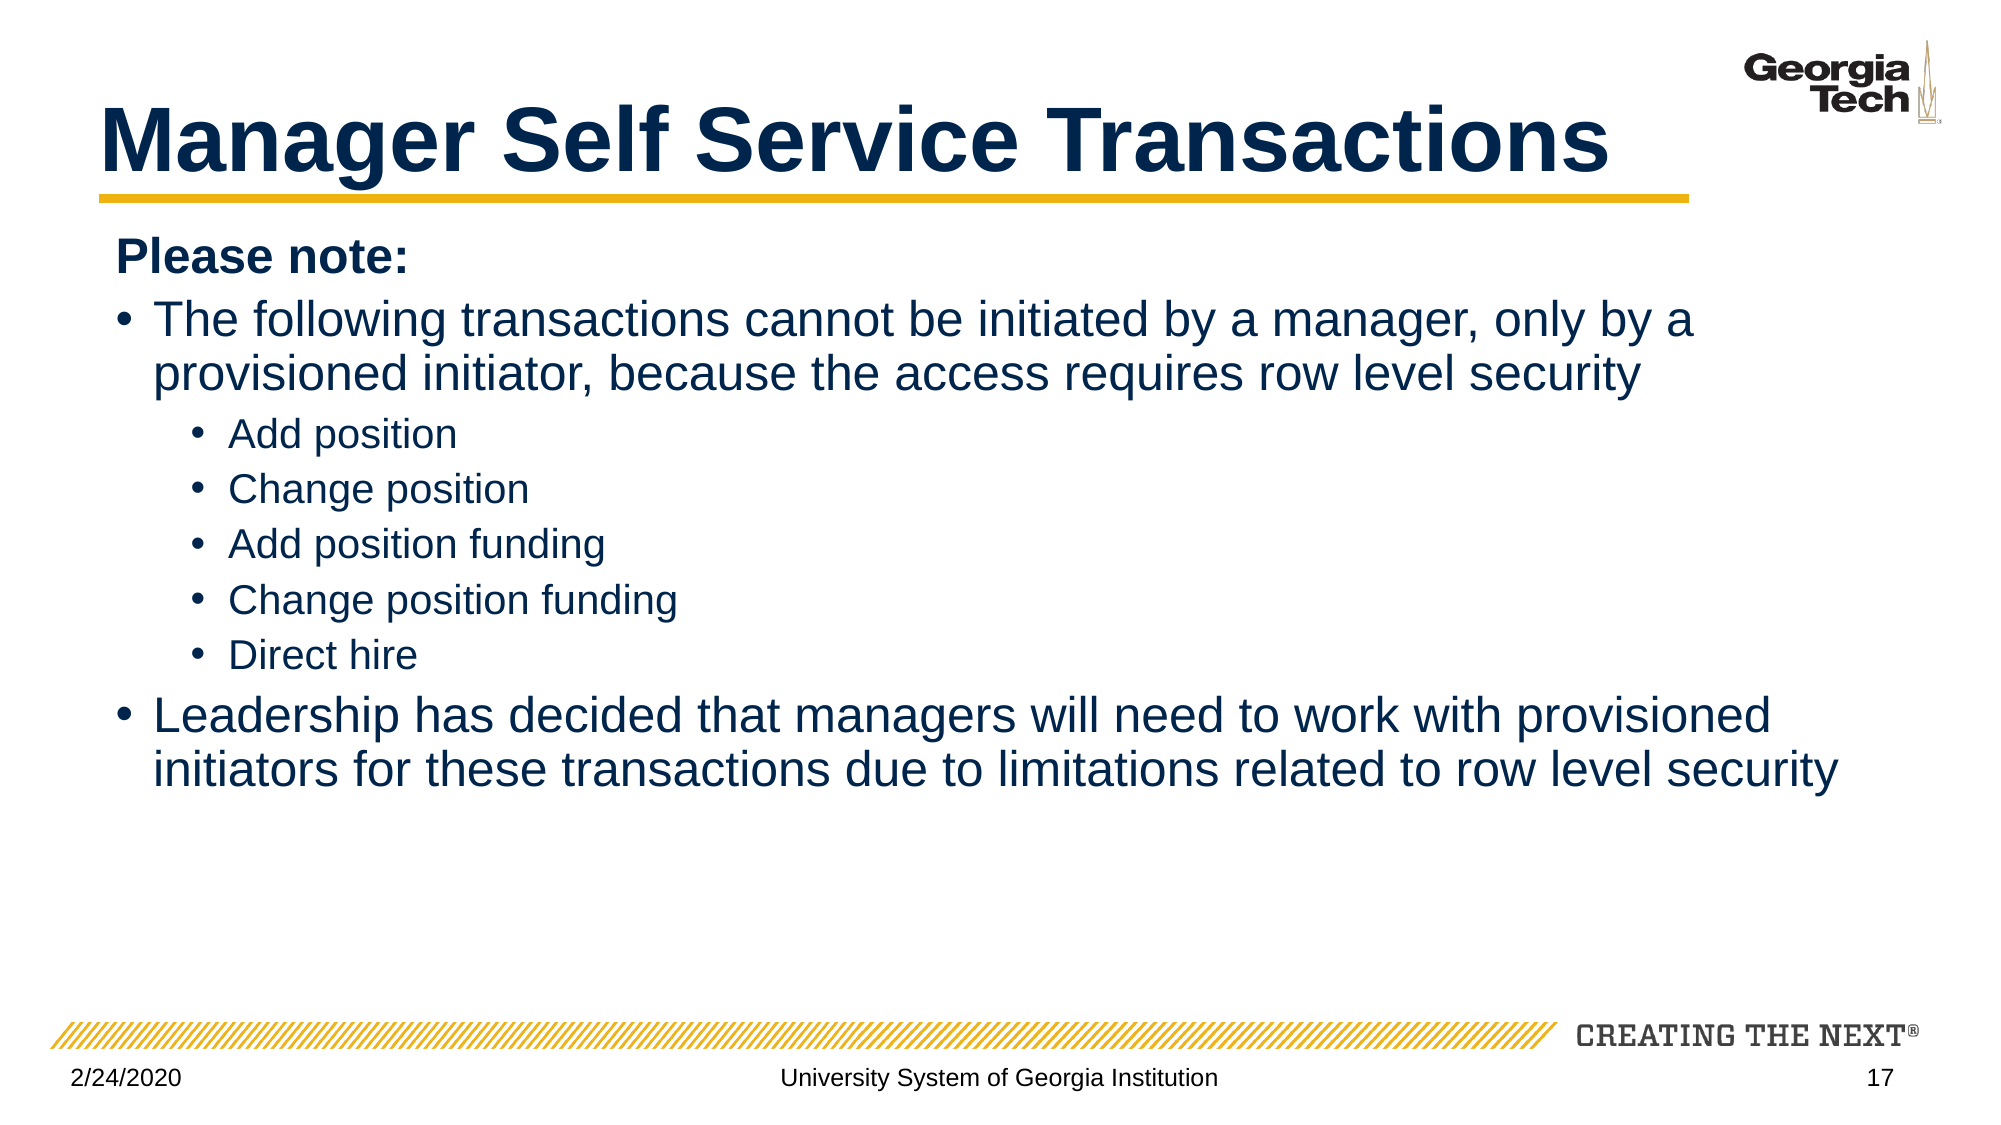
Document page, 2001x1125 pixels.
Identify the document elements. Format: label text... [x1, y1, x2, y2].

text_box Please note: The following transactions cannot be initiated by a manager, only by a provisioned initiator, because the access requires row level security Add position Change position Add position funding Change position funding Direct hire Leadership has decided that managers will need to work with provisioned initiators for these transactions due to limitations related to row level security [100, 215, 1910, 805]
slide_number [55, 1046, 227, 1106]
picture [49, 1022, 100, 1049]
picture [1780, 40, 1942, 124]
title Manager Self Service Transactions [54, 0, 1780, 199]
list [100, 216, 1936, 1106]
